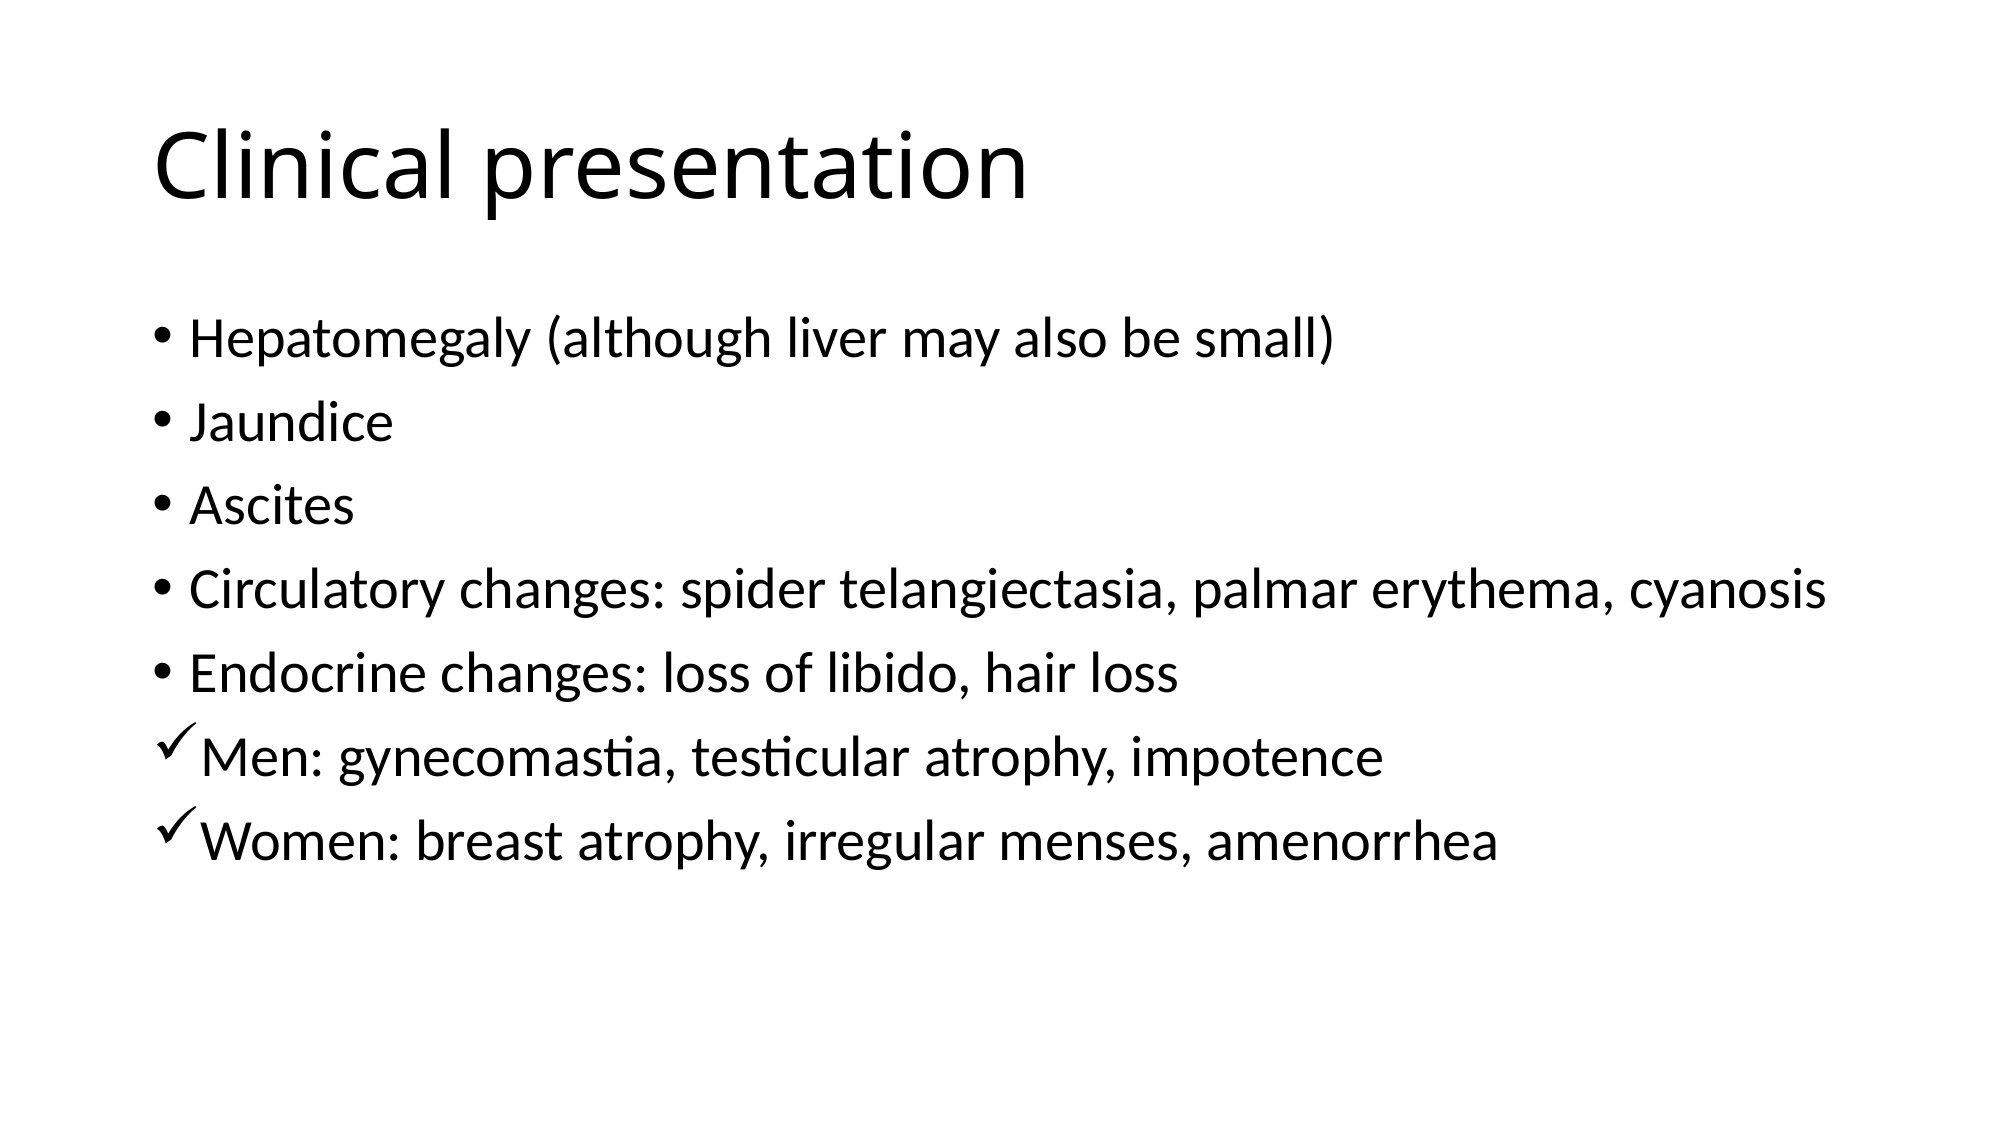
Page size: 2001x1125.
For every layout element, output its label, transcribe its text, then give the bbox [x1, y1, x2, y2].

list Hepatomegaly (although liver may also be small) Jaundice Ascites Circulatory changes: spider telangiectasia, palmar erythema, cyanosis Endocrine changes: loss of libido, hair loss Men: gynecomastia, testicular atrophy, impotence Women: breast atrophy, irregular menses, amenorrhea [137, 299, 1863, 1014]
title Clinical presentation [137, 59, 1863, 278]
